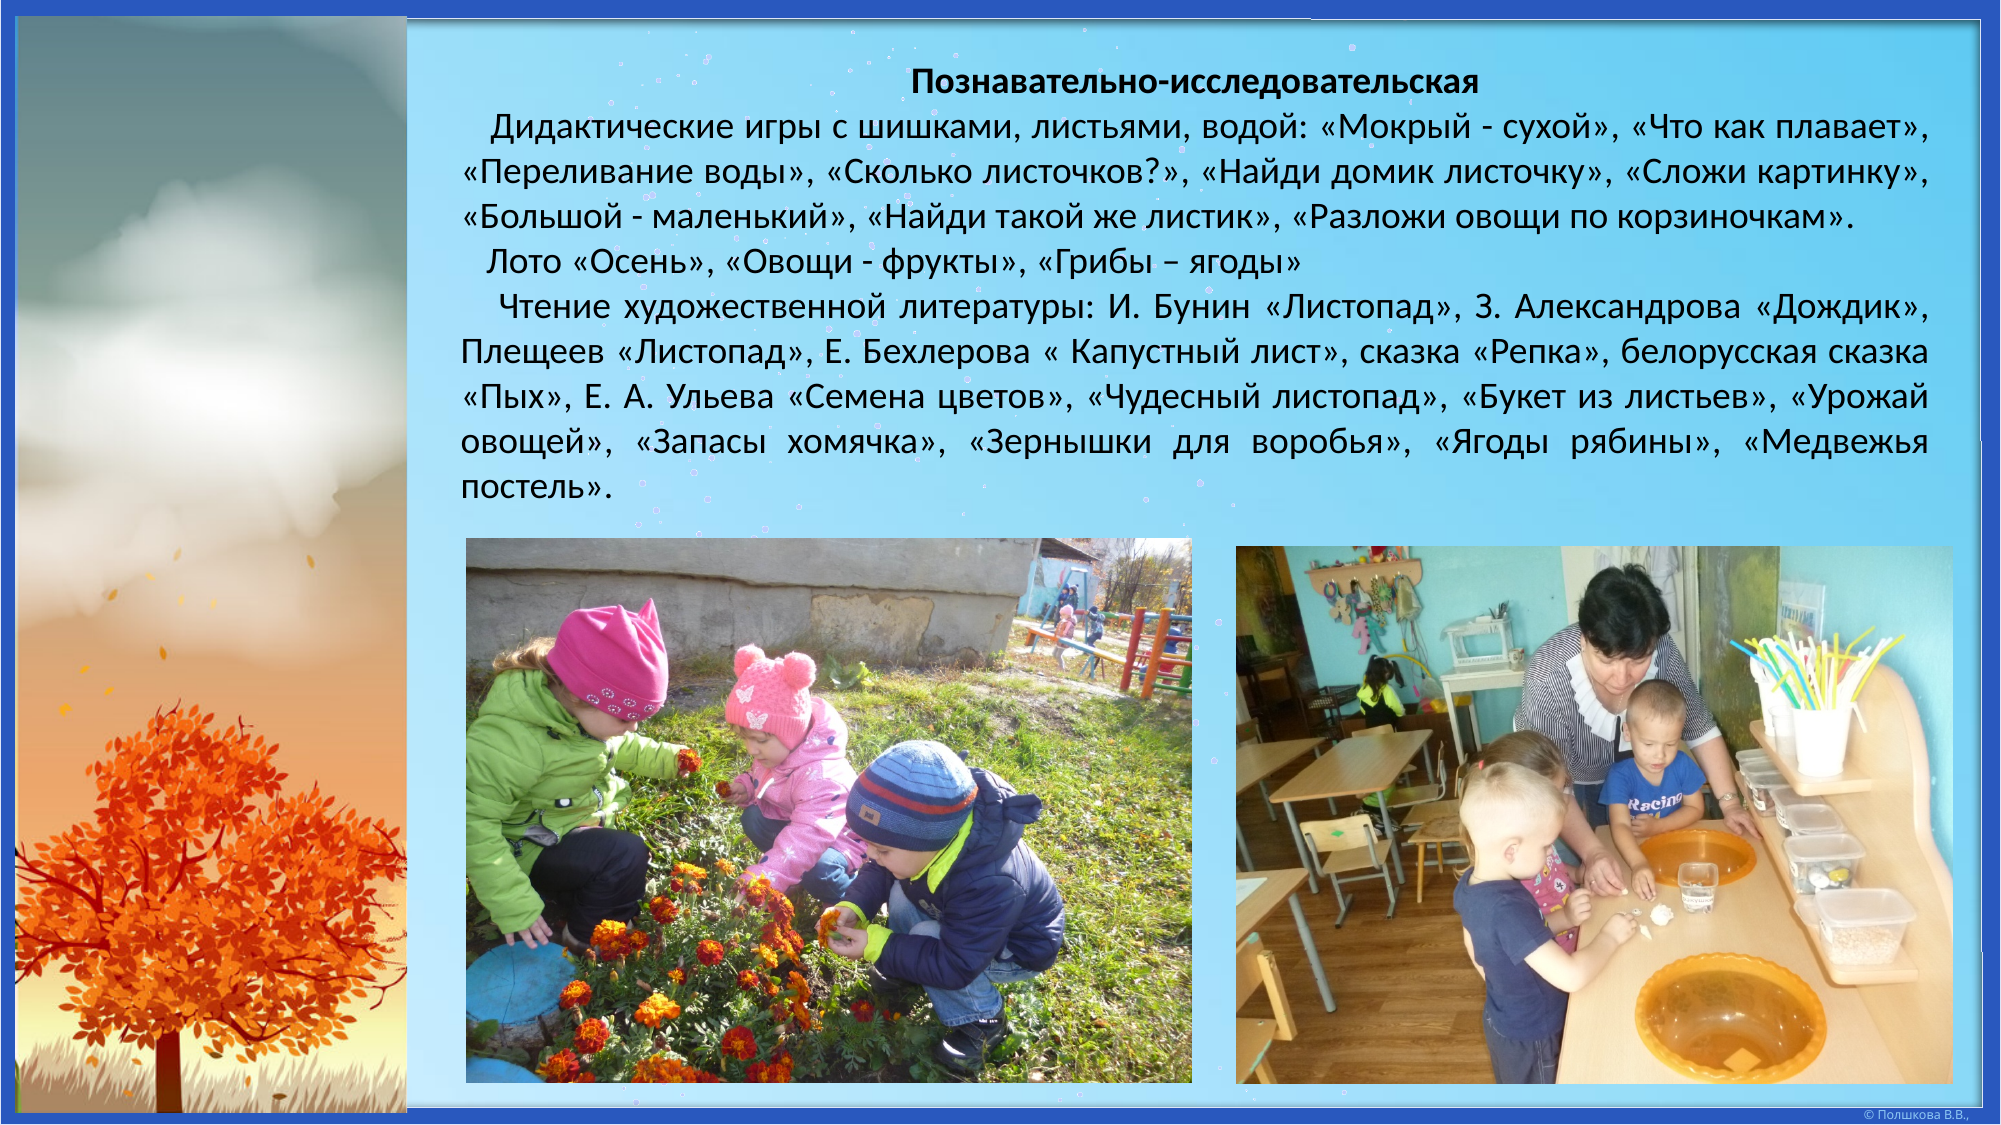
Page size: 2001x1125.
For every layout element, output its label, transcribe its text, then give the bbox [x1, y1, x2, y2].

text_box Познавательно-исследовательская Дидактические игры с шишками, листьями, водой: «Мокрый - сухой», «Что как плавает», «Переливание воды», «Сколько листочков?», «Найди домик листочку», «Сложи картинку», «Большой - маленький», «Найди такой же листик», «Разложи овощи по корзиночкам». Лото «Осень», «Овощи - фрукты», «Грибы – ягоды» Чтение художественной литературы: И. Бунин «Листопад», З. Александрова «Дождик», Плещеев «Листопад», Е. Бехлерова « Капустный лист», сказка «Репка», белорусская сказка «Пых», Е. А. Ульева «Семена цветов», «Чудесный листопад», «Букет из листьев», «Урожай овощей», «Запасы хомячка», «Зернышки для воробья», «Ягоды рябины», «Медвежья постель». [445, 48, 1946, 514]
picture [14, 16, 1982, 1113]
